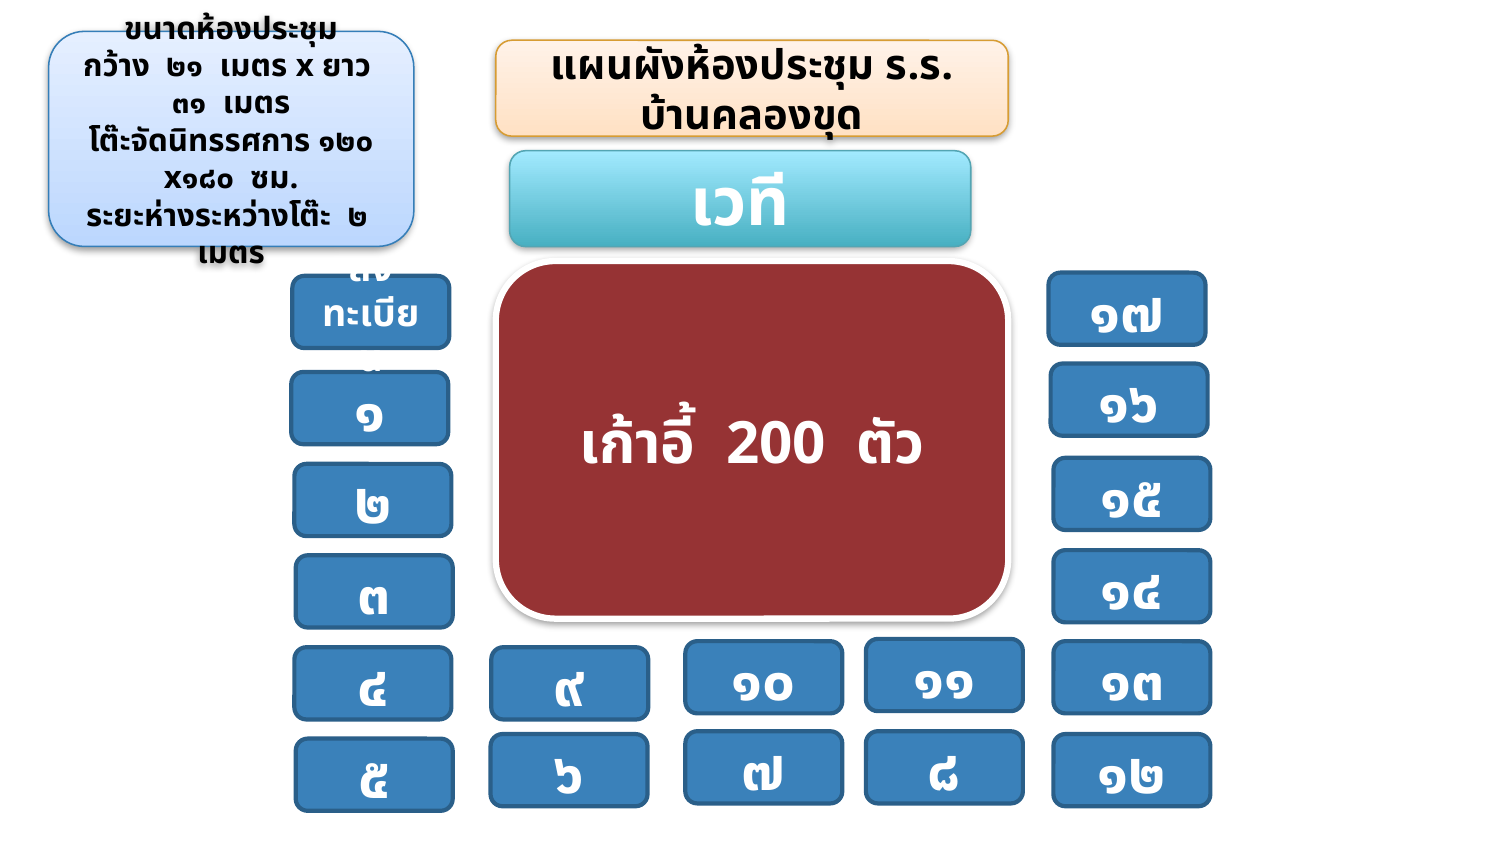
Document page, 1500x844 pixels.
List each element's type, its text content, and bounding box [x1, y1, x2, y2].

text_box เวที [508, 149, 972, 248]
text_box ๑๕ [1051, 455, 1213, 533]
text_box ๕ [293, 736, 455, 813]
text_box ๓ [293, 553, 455, 630]
text_box ๘ [863, 729, 1025, 806]
text_box ๑๒ [1051, 731, 1213, 809]
text_box ลงทะเบียน [290, 273, 452, 351]
text_box แผนผังห้องประชุม ร.ร. บ้านคลองขุด [494, 39, 1010, 137]
text_box ๑ [289, 369, 451, 447]
text_box ๑๖ [1048, 361, 1210, 438]
text_box ๗ [683, 729, 845, 806]
text_box ๑๐ [683, 639, 845, 716]
text_box ขนาดห้องประชุม กว้าง ๒๑ เมตร x ยาว ๓๑ เมตร โต๊ะจัดนิทรรศการ ๑๒๐ x๑๘๐ ซม. ระยะห่างระหว่างโต๊ะ ๒ เมตร [47, 30, 415, 248]
text_box ๑๓ [1051, 639, 1213, 716]
text_box ๒ [292, 461, 454, 539]
text_box ๑๑ [863, 636, 1025, 714]
text_box เก้าอี้ 200 ตัว [492, 257, 1012, 622]
text_box ๔ [292, 645, 454, 722]
text_box ๖ [488, 731, 650, 809]
text_box ๙ [489, 645, 651, 722]
text_box ๑๗ [1046, 270, 1208, 347]
text_box ๑๔ [1051, 548, 1213, 625]
